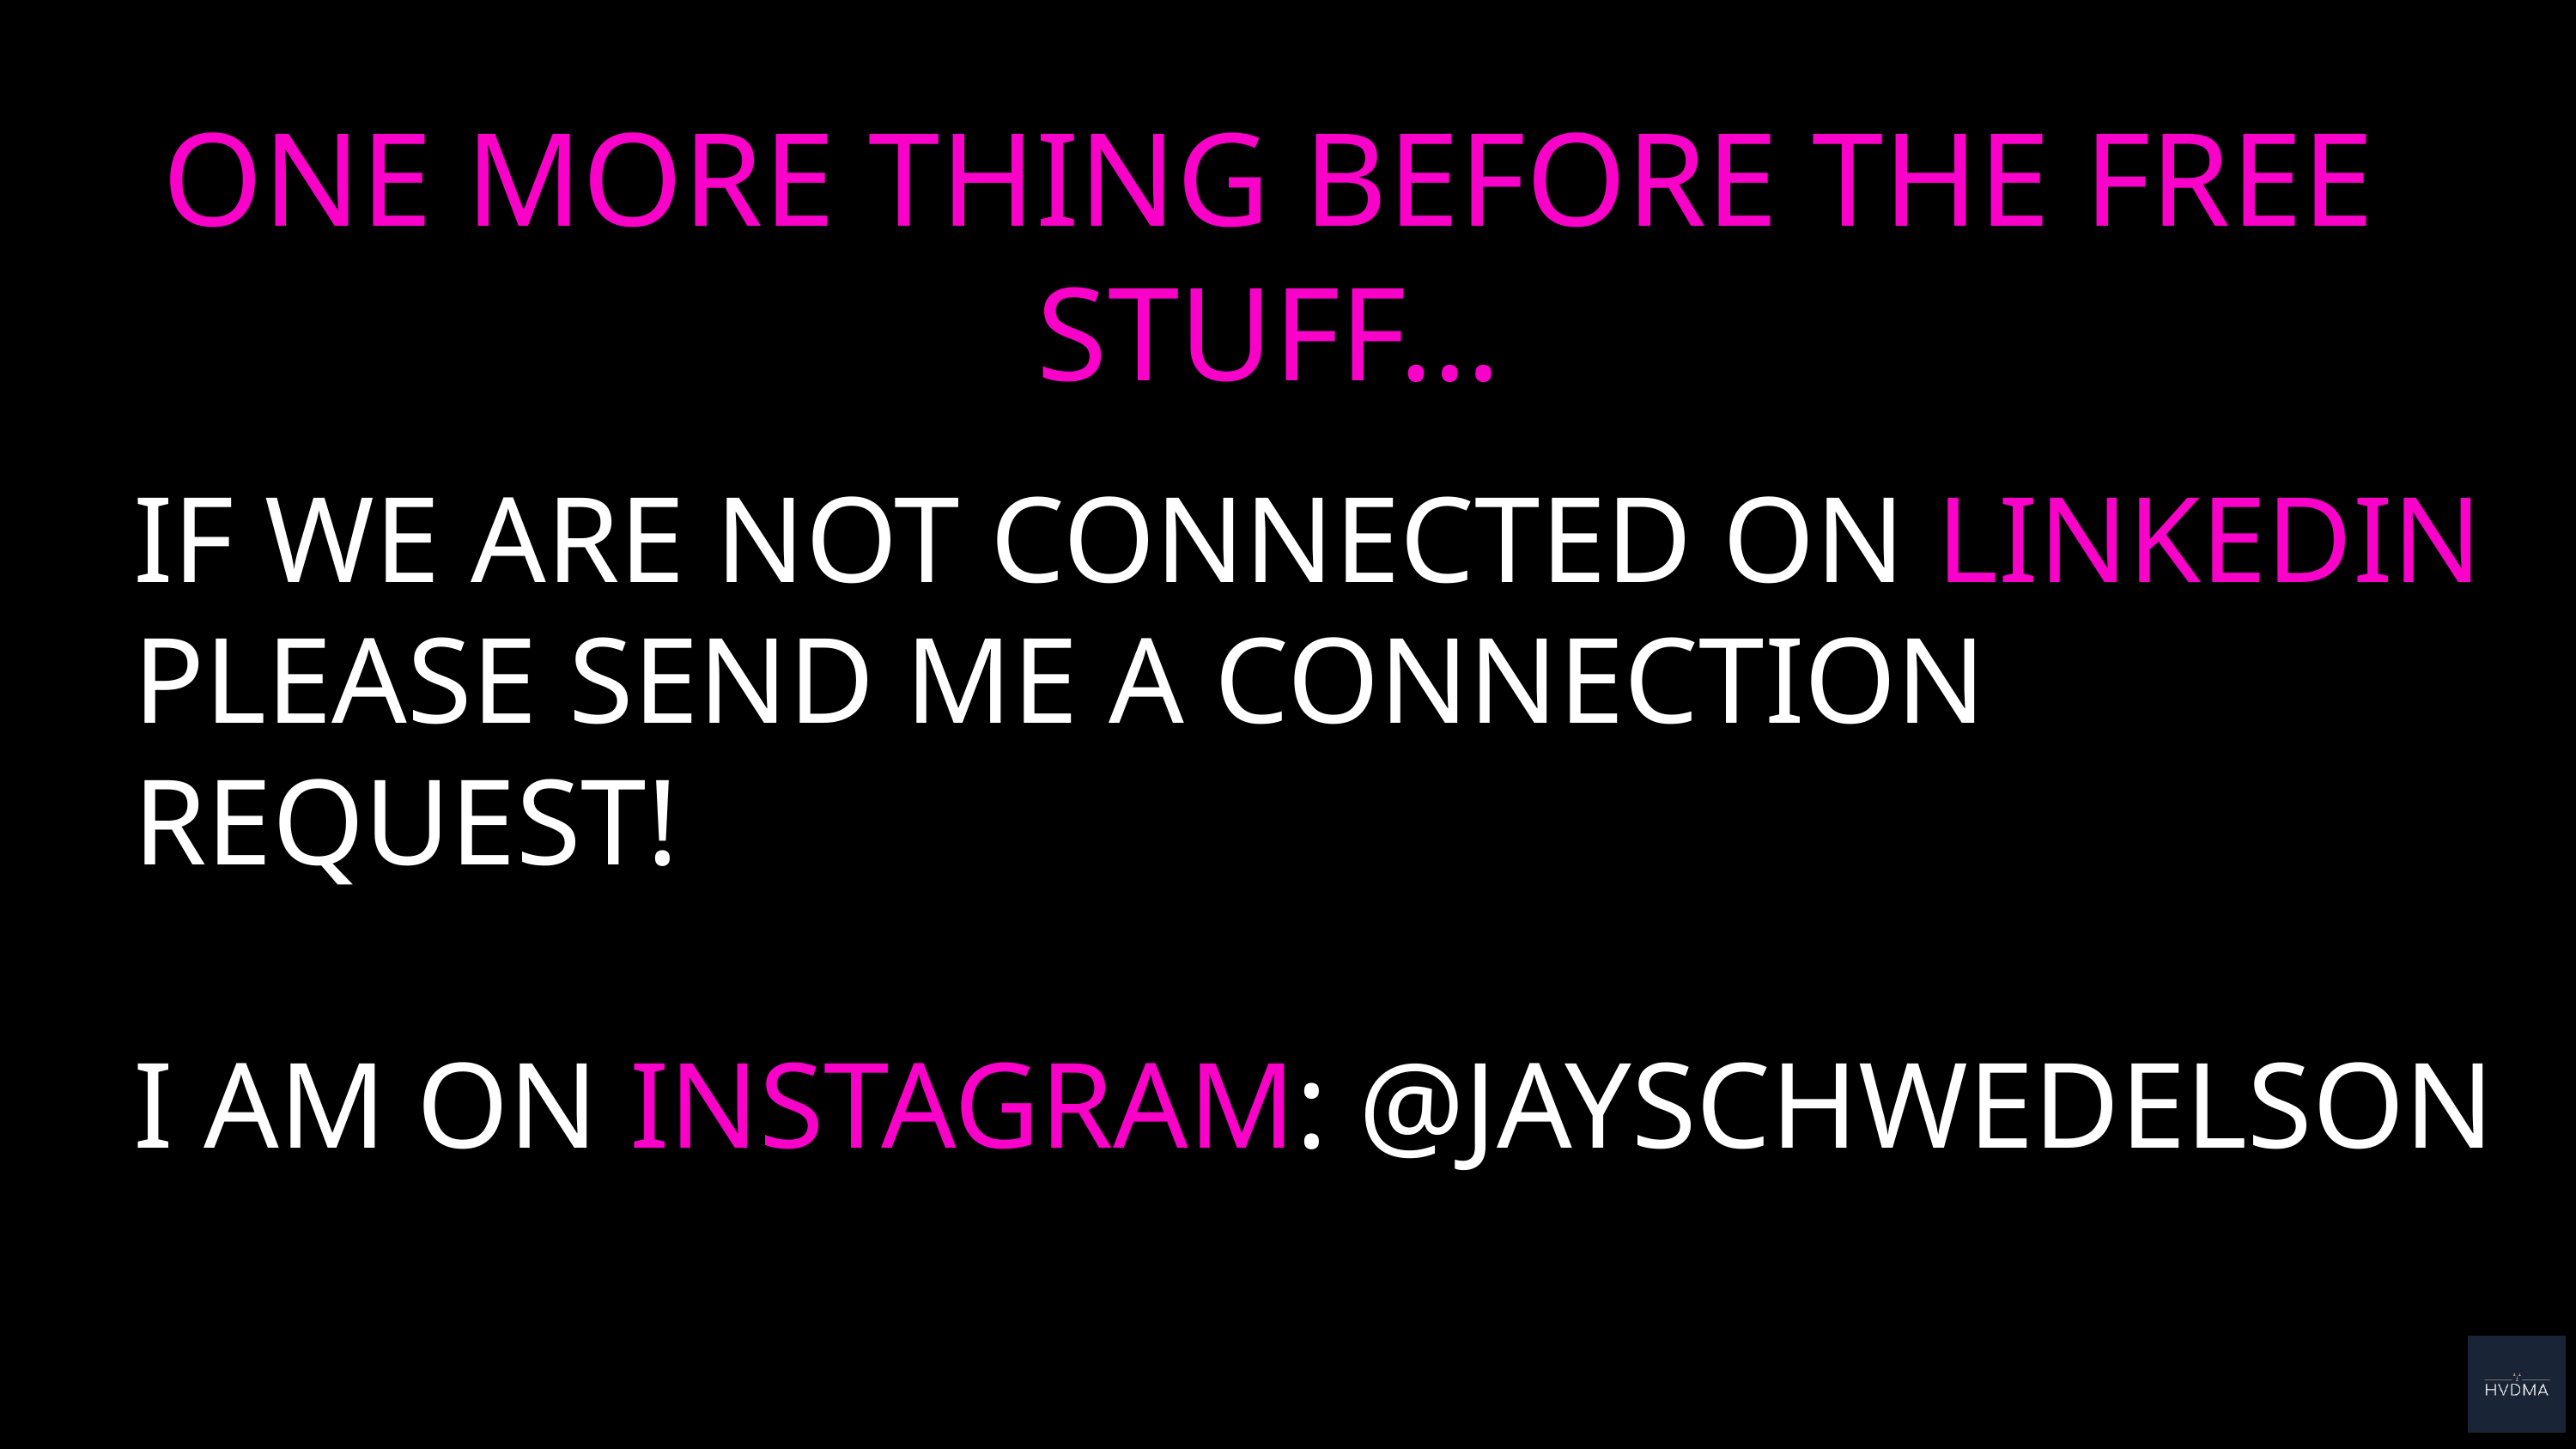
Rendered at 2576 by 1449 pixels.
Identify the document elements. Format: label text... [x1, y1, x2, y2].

picture [2468, 1336, 2566, 1433]
text_box ONE MORE THING BEFORE THE FREE STUFF… [85, 91, 2453, 413]
text_box IF WE ARE NOT CONNECTED ON LINKEDIN PLEASE SEND ME A CONNECTION REQUEST! I AM ON INSTAGRAM: @JAYSCHWEDELSON [120, 458, 2536, 1320]
